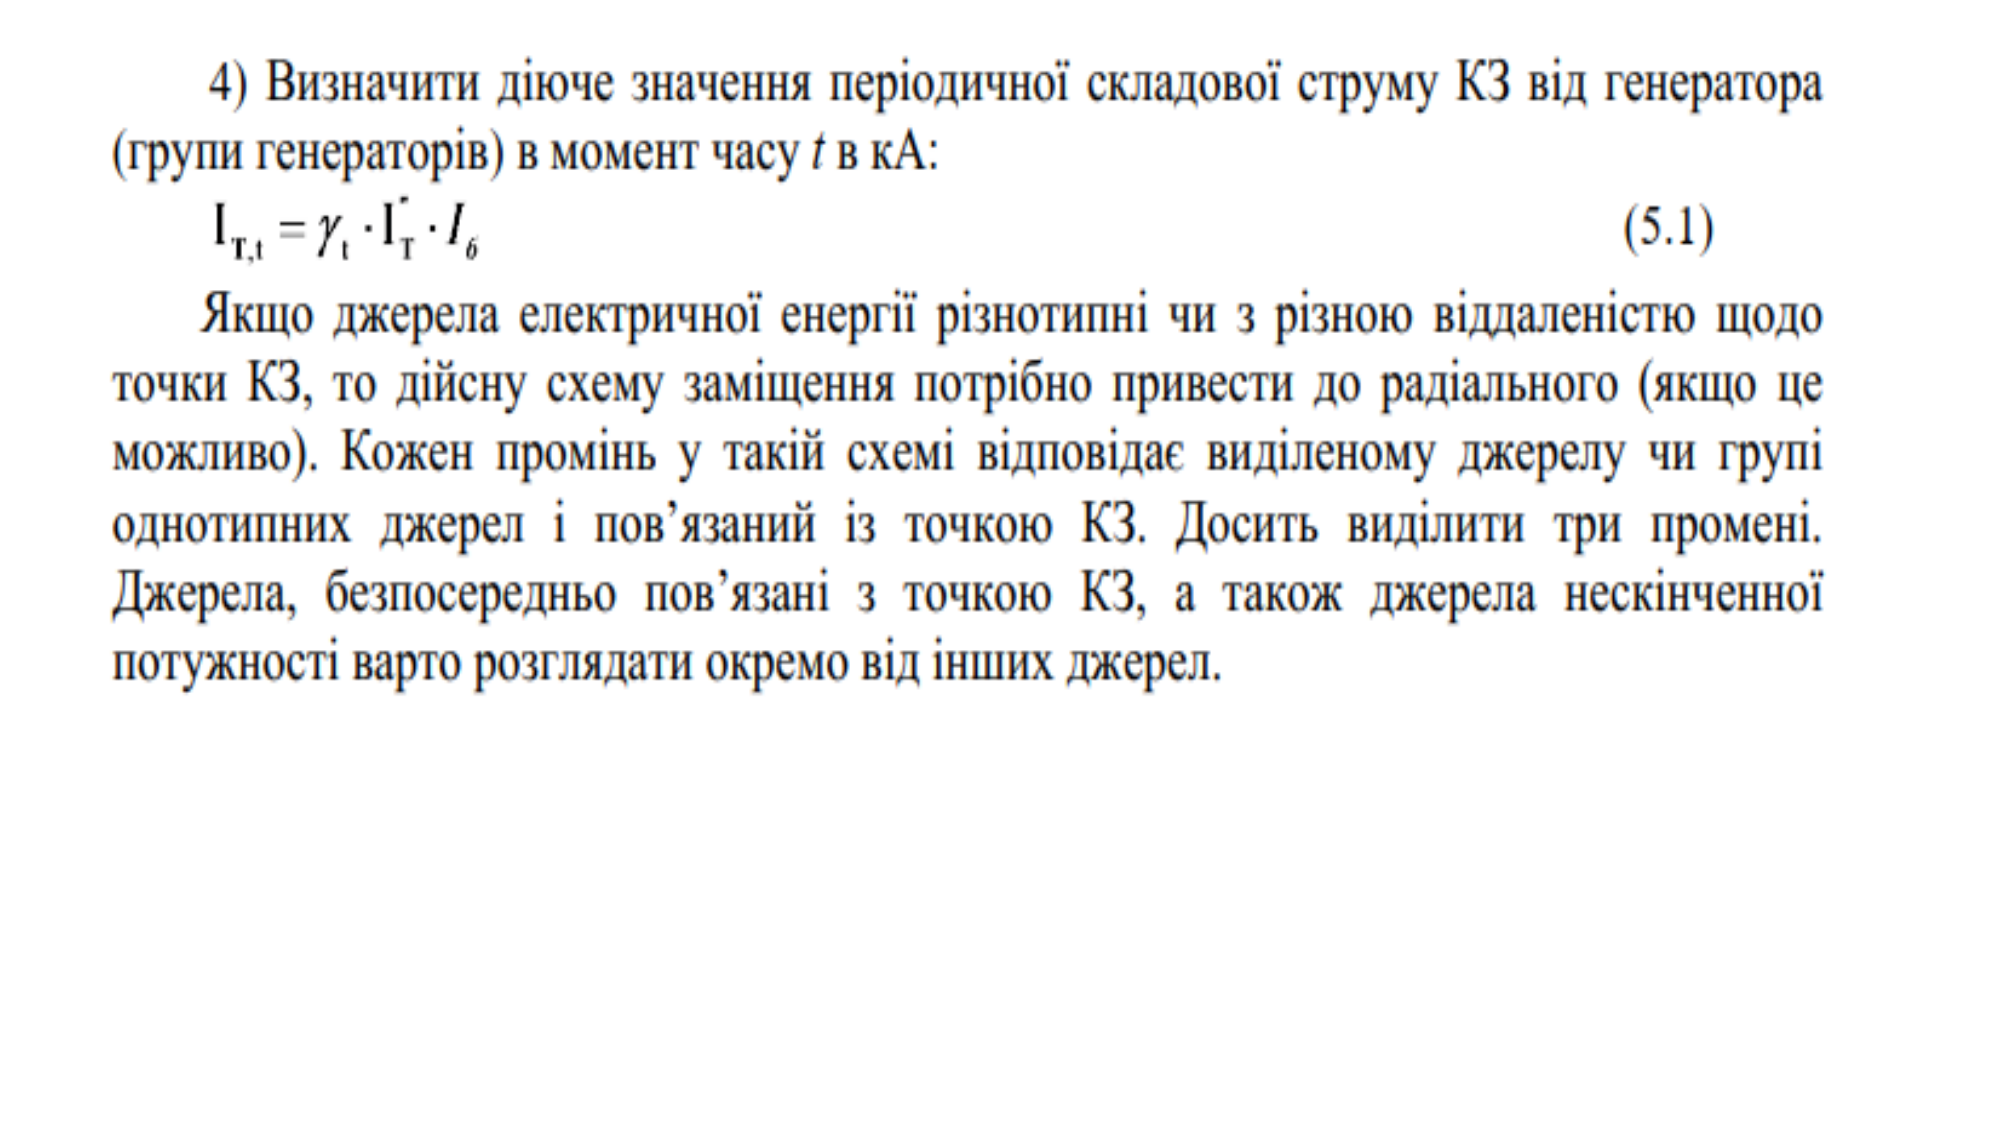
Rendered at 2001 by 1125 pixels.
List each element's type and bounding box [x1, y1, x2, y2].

list [25, 27, 1866, 702]
